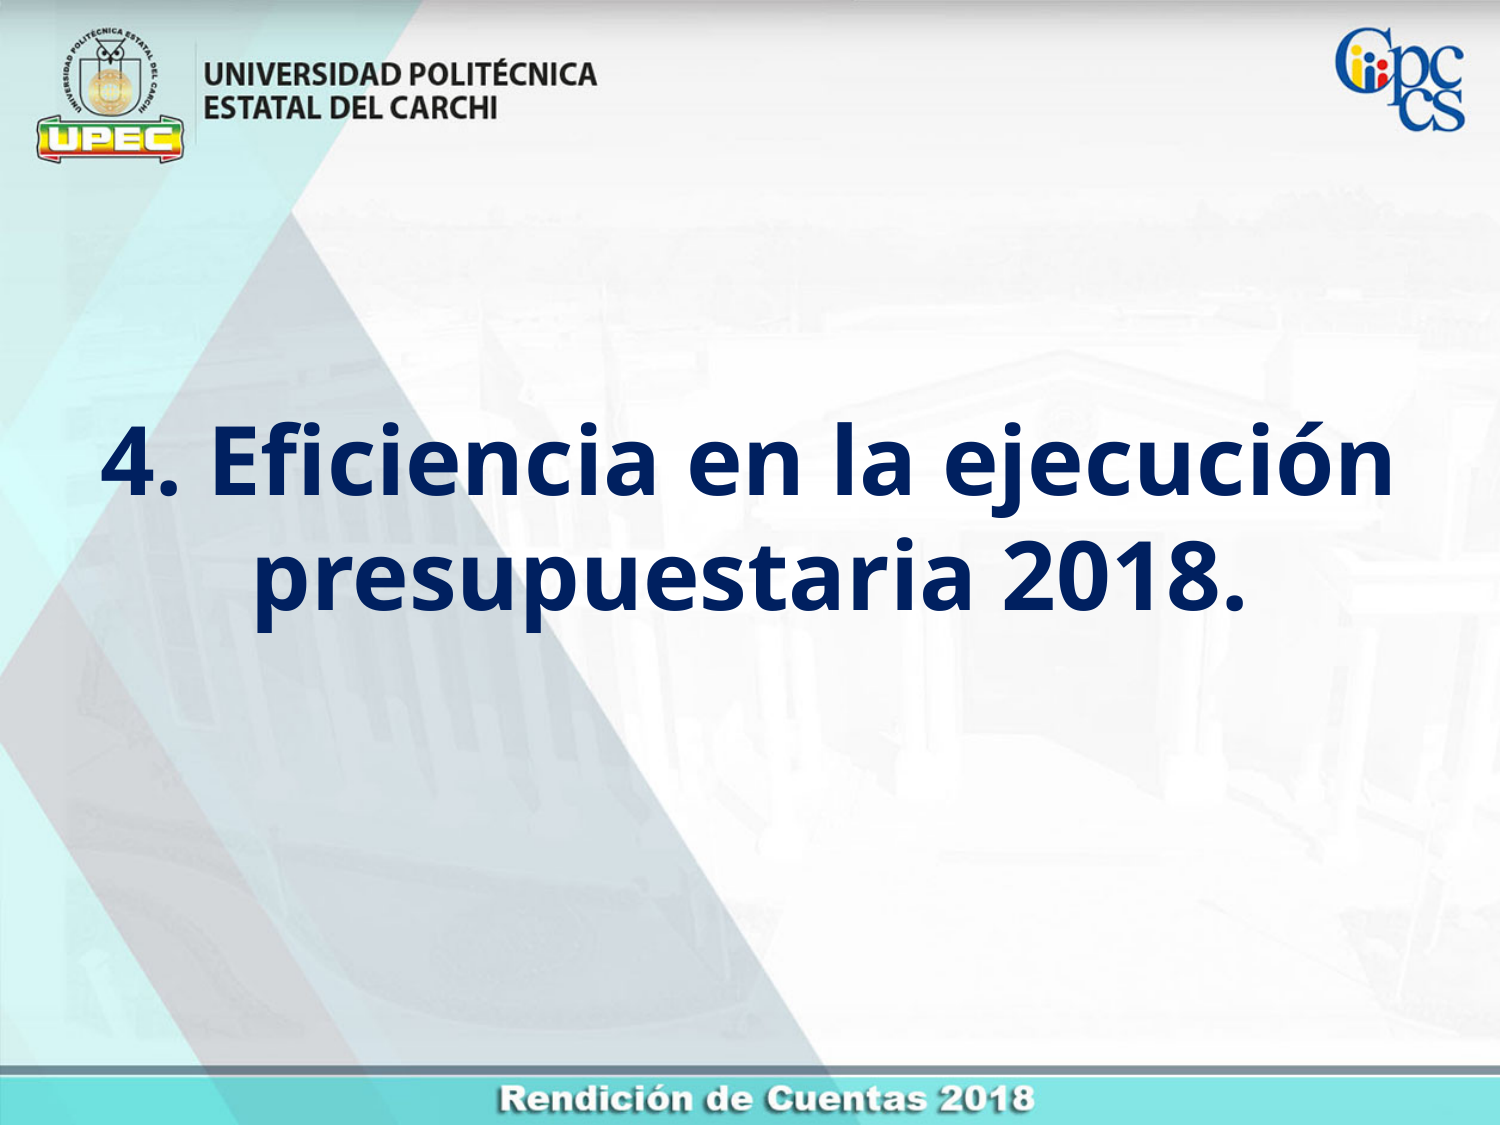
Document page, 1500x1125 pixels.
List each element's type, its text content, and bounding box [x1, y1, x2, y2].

picture [0, 0, 1500, 1125]
text_box 4. Eficiencia en la ejecución presupuestaria 2018. [29, 392, 1470, 637]
